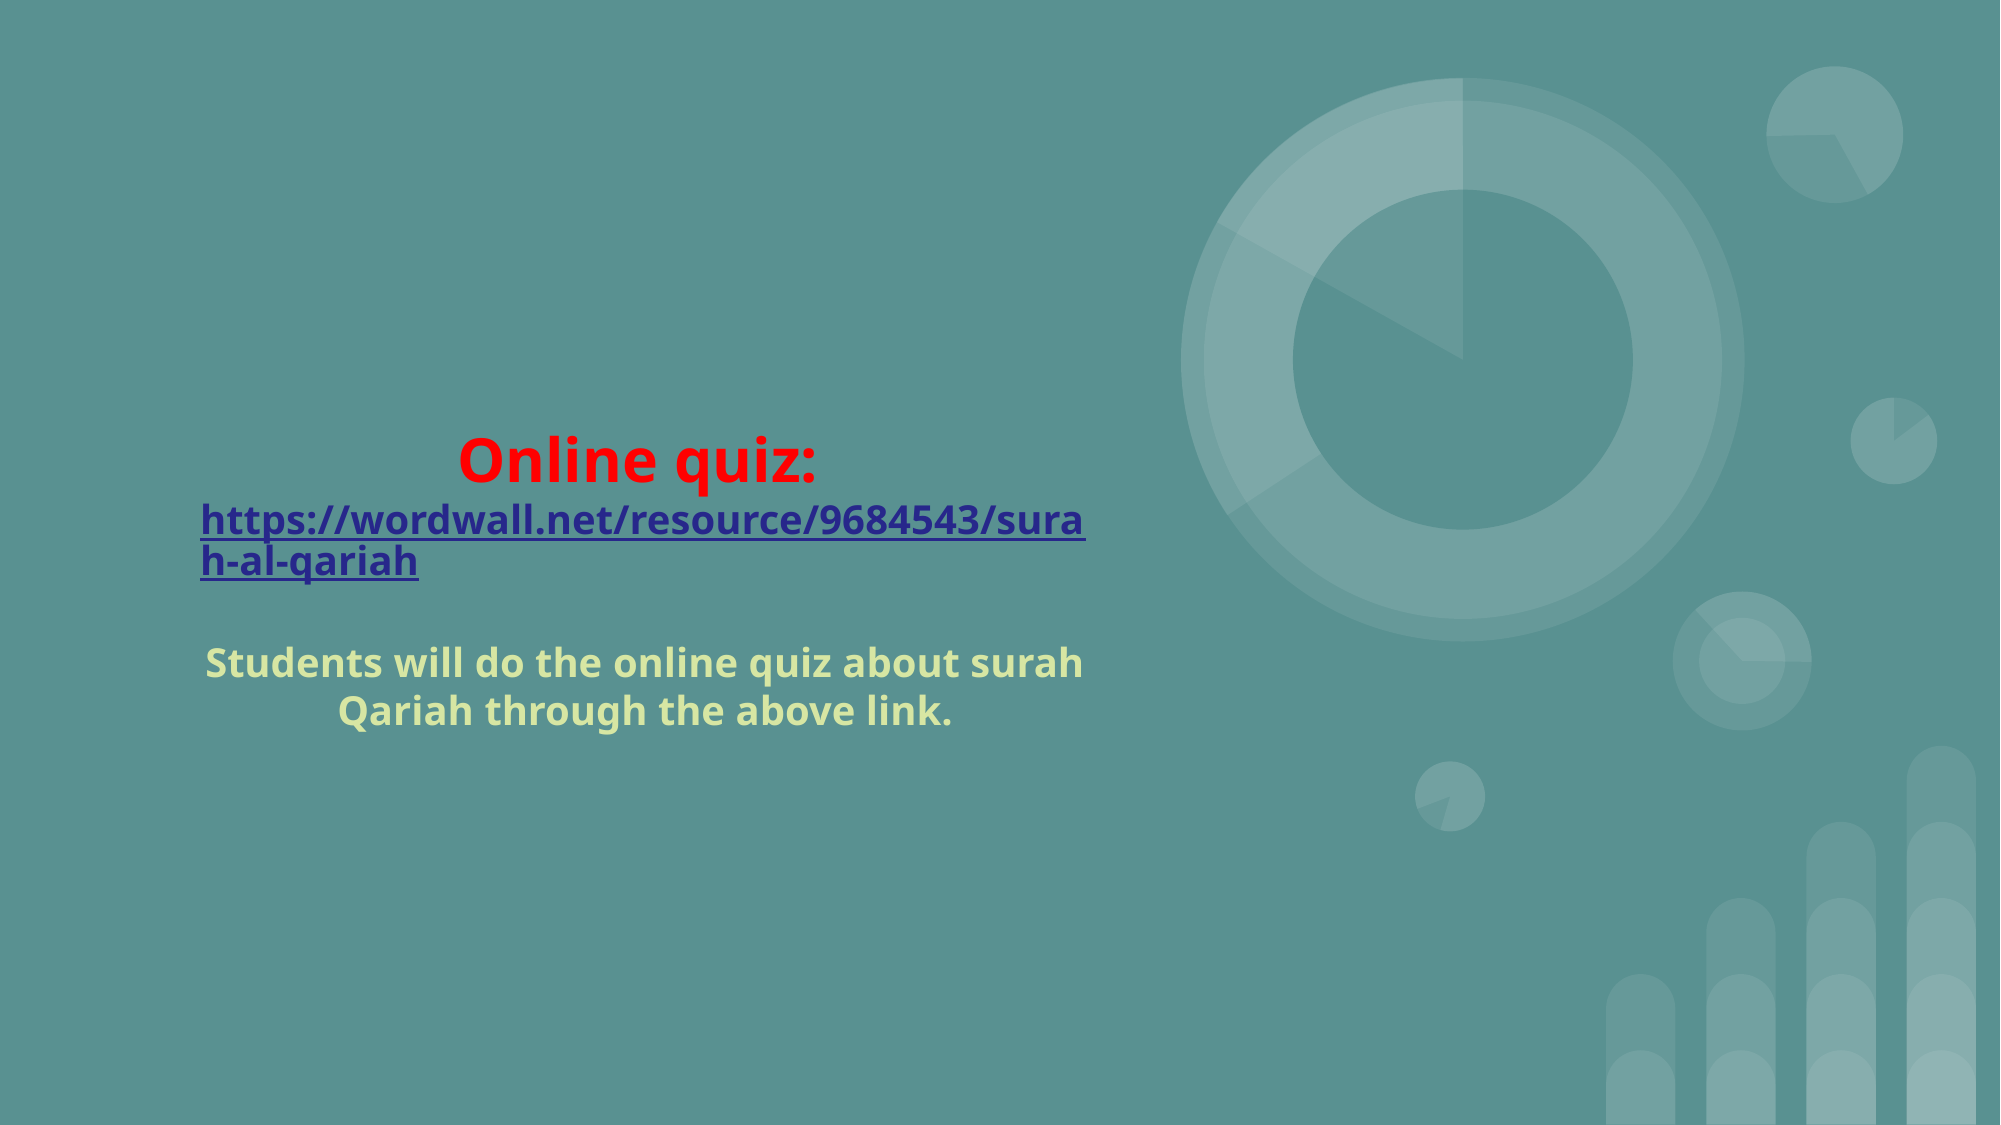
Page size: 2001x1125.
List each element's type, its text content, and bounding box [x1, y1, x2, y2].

title Online quiz: https://wordwall.net/resource/9684543/surah-al-qariah Students will do the online quiz about surah Qariah through the above link. [180, 352, 1111, 763]
